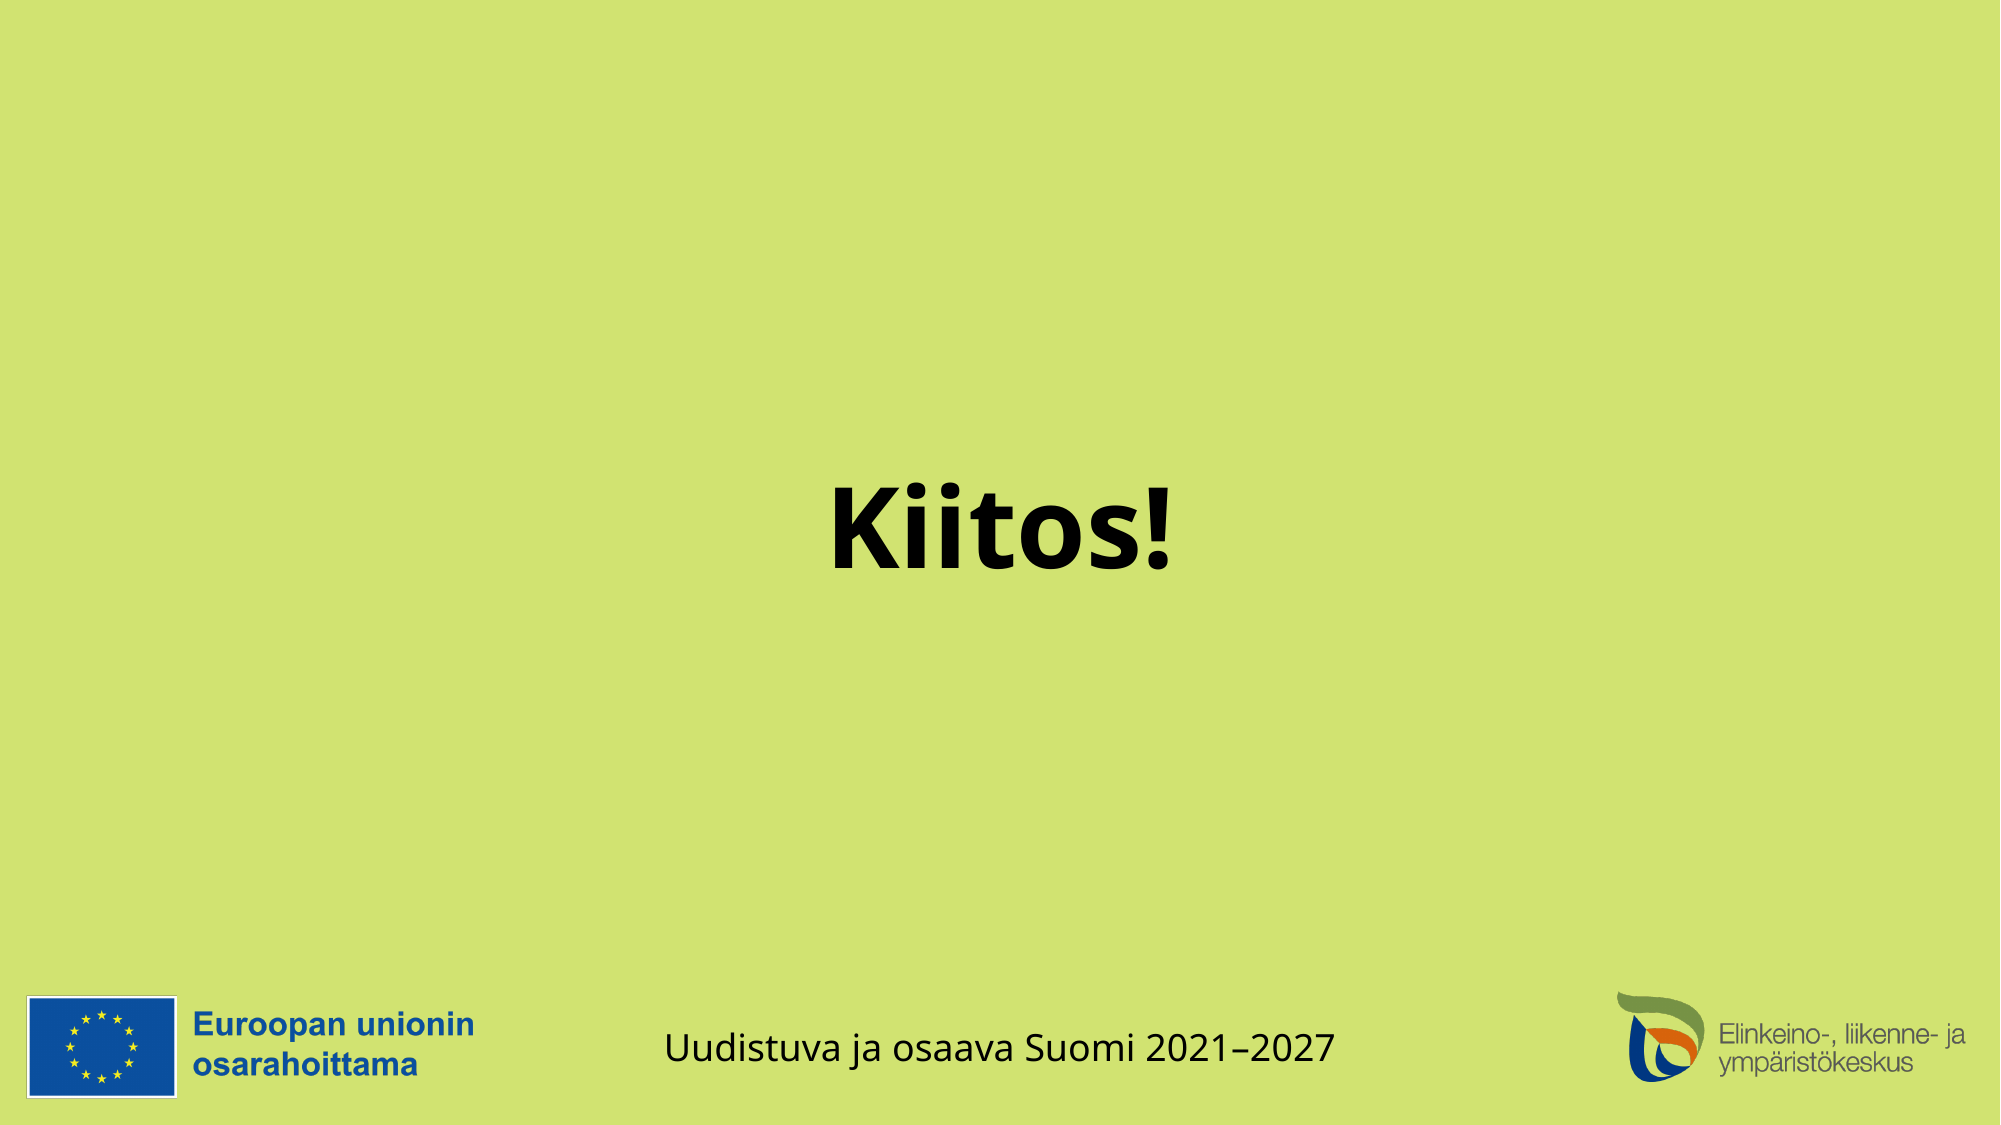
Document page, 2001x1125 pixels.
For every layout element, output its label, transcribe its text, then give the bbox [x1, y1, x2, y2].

picture [1592, 966, 1987, 1106]
title Kiitos! [226, 124, 1774, 593]
